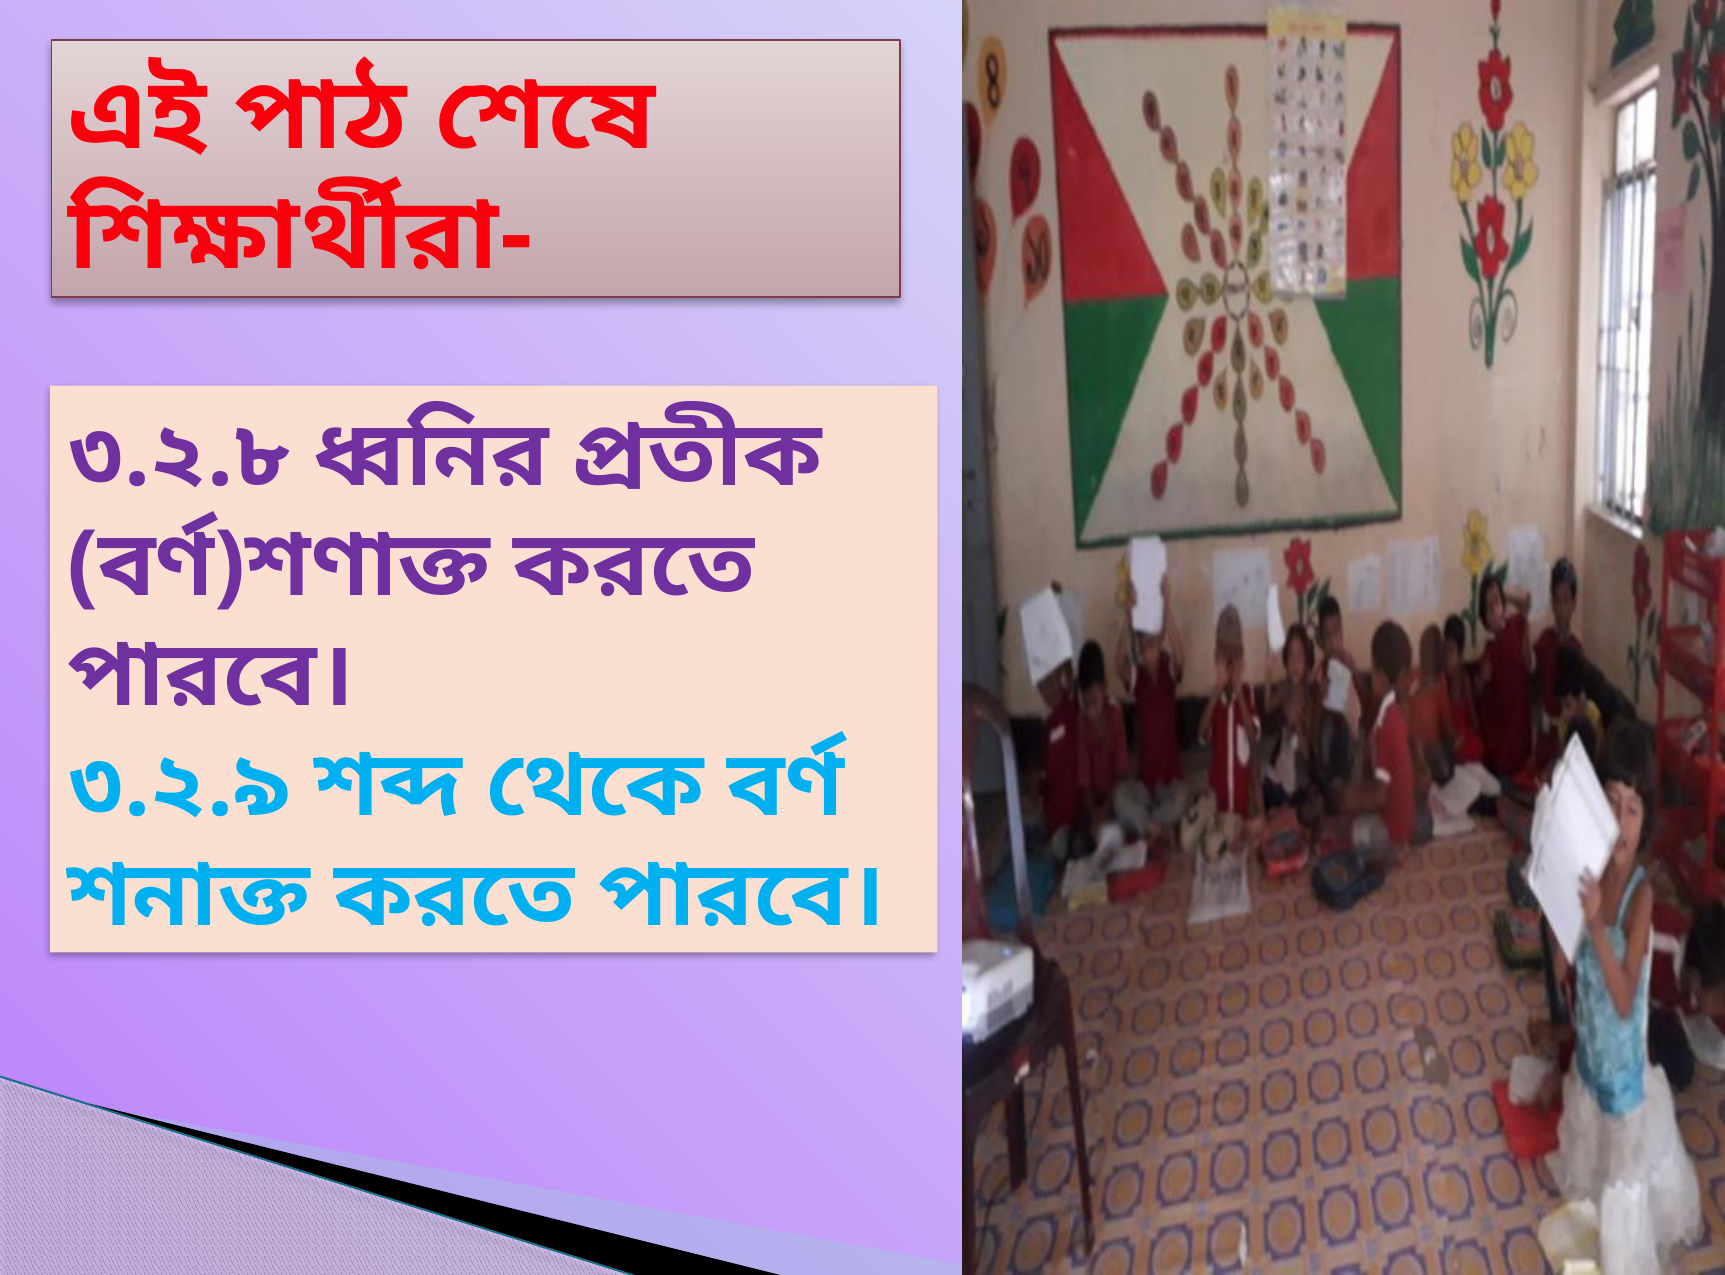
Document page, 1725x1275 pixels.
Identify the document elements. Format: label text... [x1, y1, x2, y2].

text_box ৩.২.৮ ধ্বনির প্রতীক (বর্ণ)শণাক্ত করতে পারবে। ৩.২.৯ শব্দ থেকে বর্ণ শনাক্ত করতে পারবে। [49, 385, 938, 953]
text_box এই পাঠ শেষে শিক্ষার্থীরা- [51, 39, 901, 298]
picture [962, 0, 1725, 1275]
